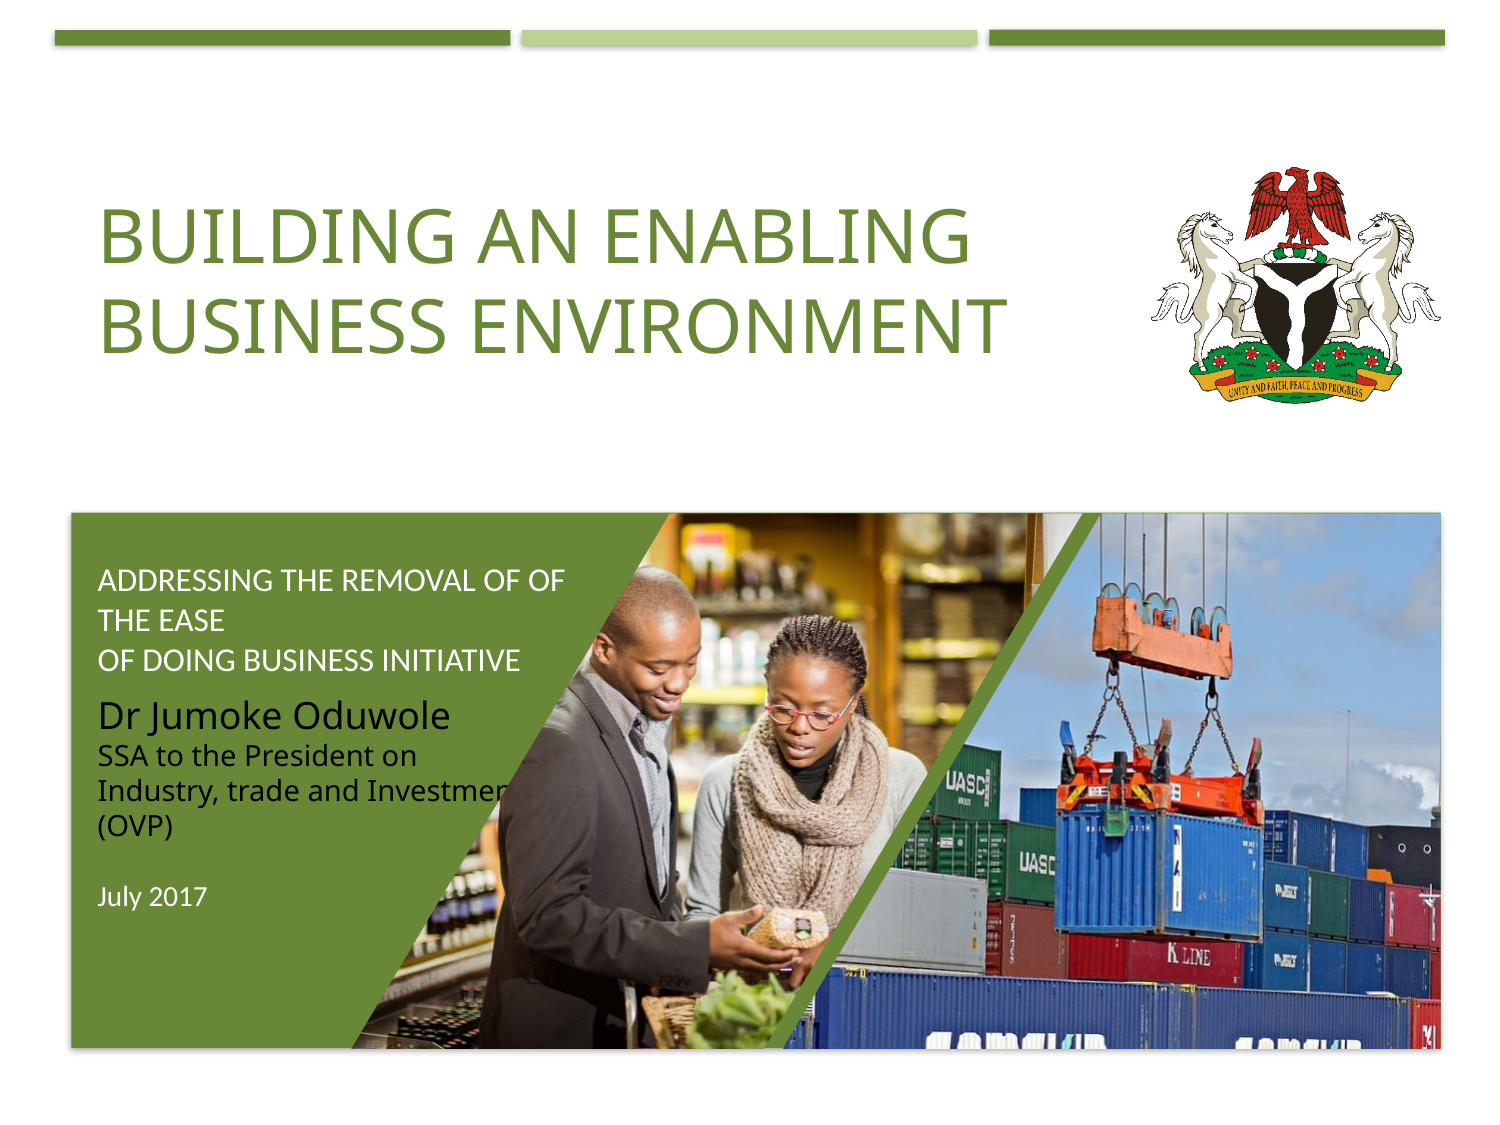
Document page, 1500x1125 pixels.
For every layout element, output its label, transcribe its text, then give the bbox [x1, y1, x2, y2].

picture [350, 513, 1441, 1050]
title Building an Enabling Business Environment [97, 180, 1102, 369]
text_box Dr Jumoke Oduwole SSA to the President on Industry, trade and Investment (OVP) July 2017 [97, 692, 345, 912]
picture [1151, 167, 1441, 404]
text_box ADDRESSING THE REMOVAL OF OF THE EASE OF DOING BUSINESS INITIATIVE [97, 558, 345, 679]
